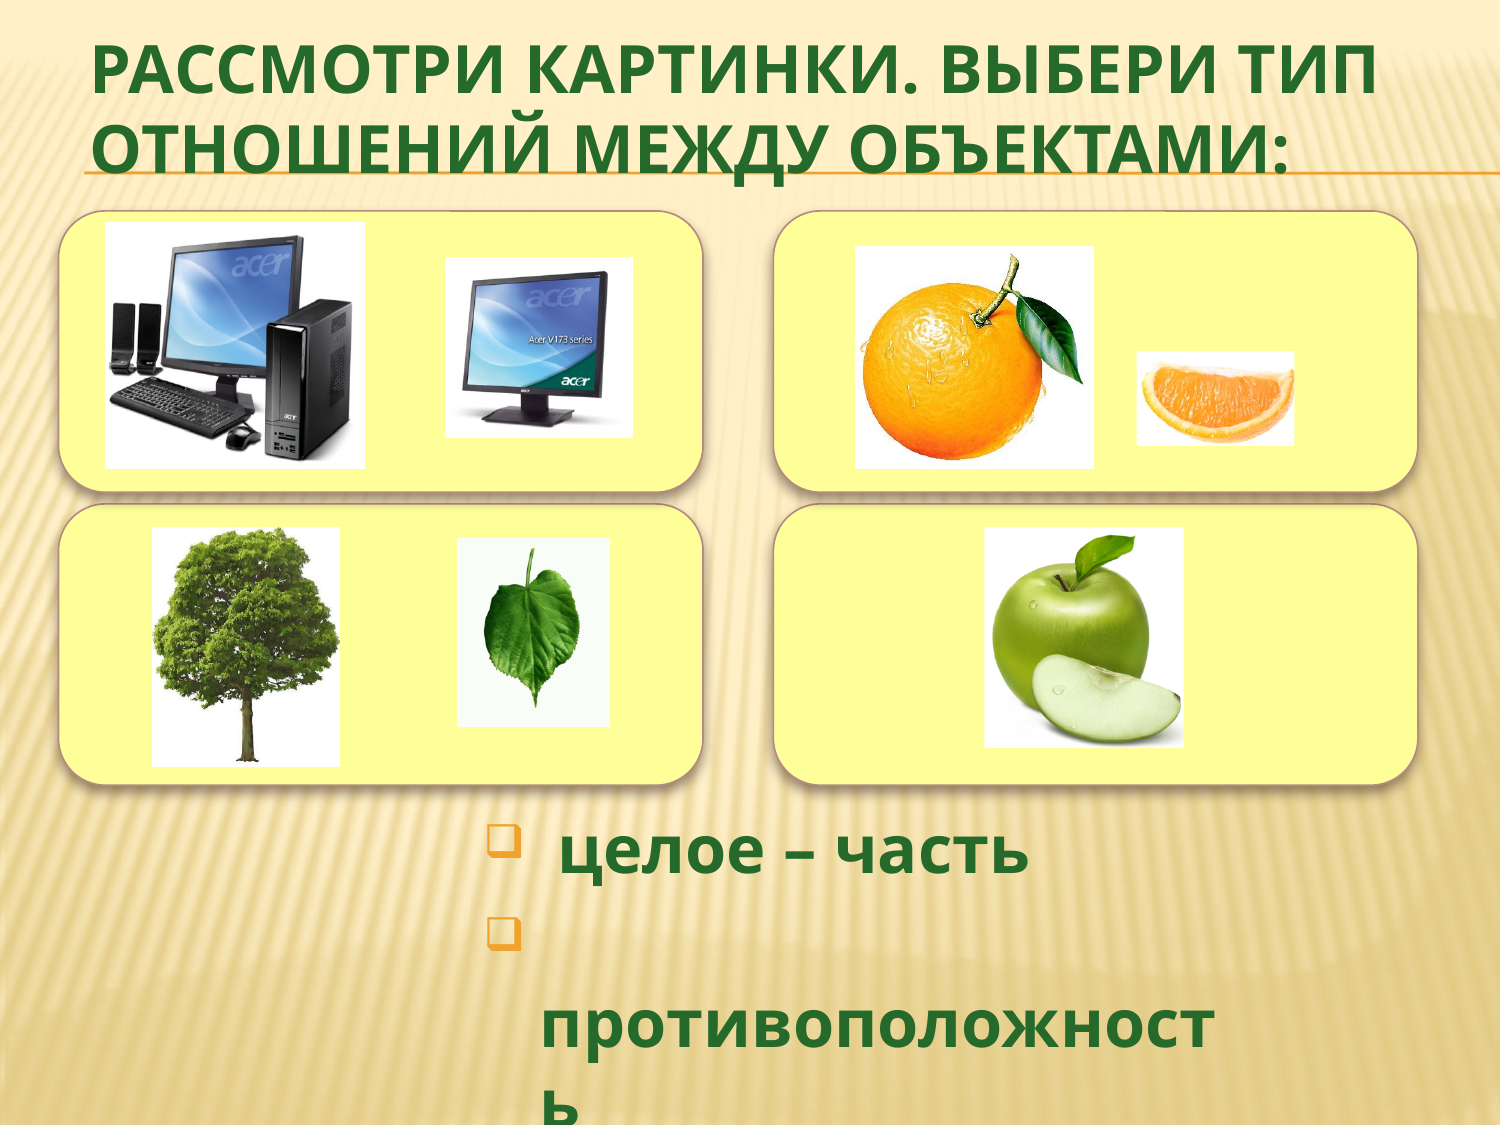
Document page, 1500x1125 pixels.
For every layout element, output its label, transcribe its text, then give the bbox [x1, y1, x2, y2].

picture [105, 222, 365, 469]
text_box [57, 506, 704, 787]
text_box [772, 506, 1419, 787]
list целое – часть противоположность причина - следствие [468, 799, 1273, 1125]
text_box [57, 210, 704, 494]
picture [152, 526, 341, 767]
text_box [772, 210, 1419, 494]
picture [456, 538, 610, 728]
picture [445, 257, 634, 439]
title Рассмотри картинки. Выбери тип отношений между объектами: [75, 35, 1425, 178]
picture [984, 526, 1184, 748]
picture [1136, 351, 1295, 446]
picture [855, 245, 1094, 469]
